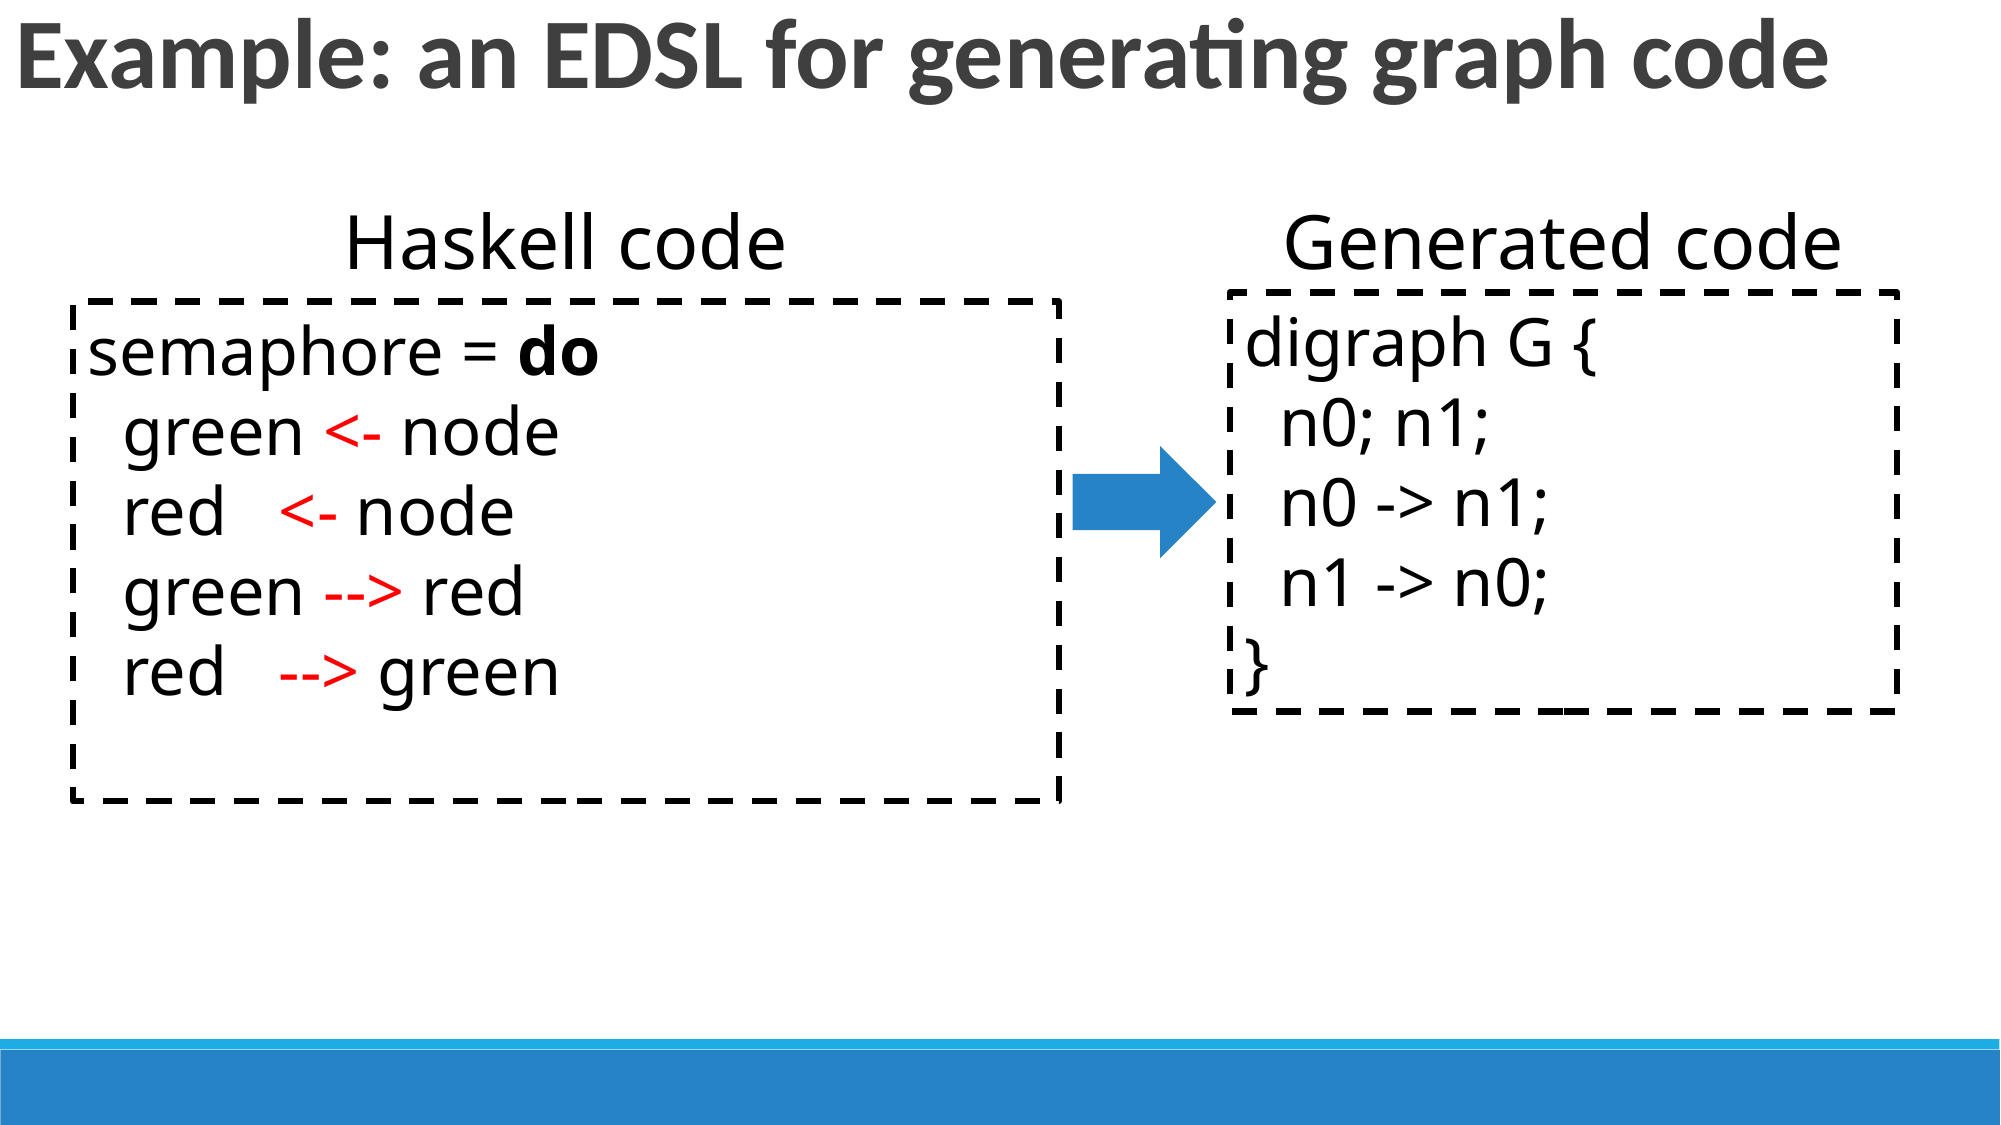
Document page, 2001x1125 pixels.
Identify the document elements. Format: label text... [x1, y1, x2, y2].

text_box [72, 186, 1060, 802]
text_box [1072, 445, 1217, 559]
text_box Example: an EDSL for generating graph code [0, 0, 1954, 108]
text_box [1229, 186, 1898, 712]
